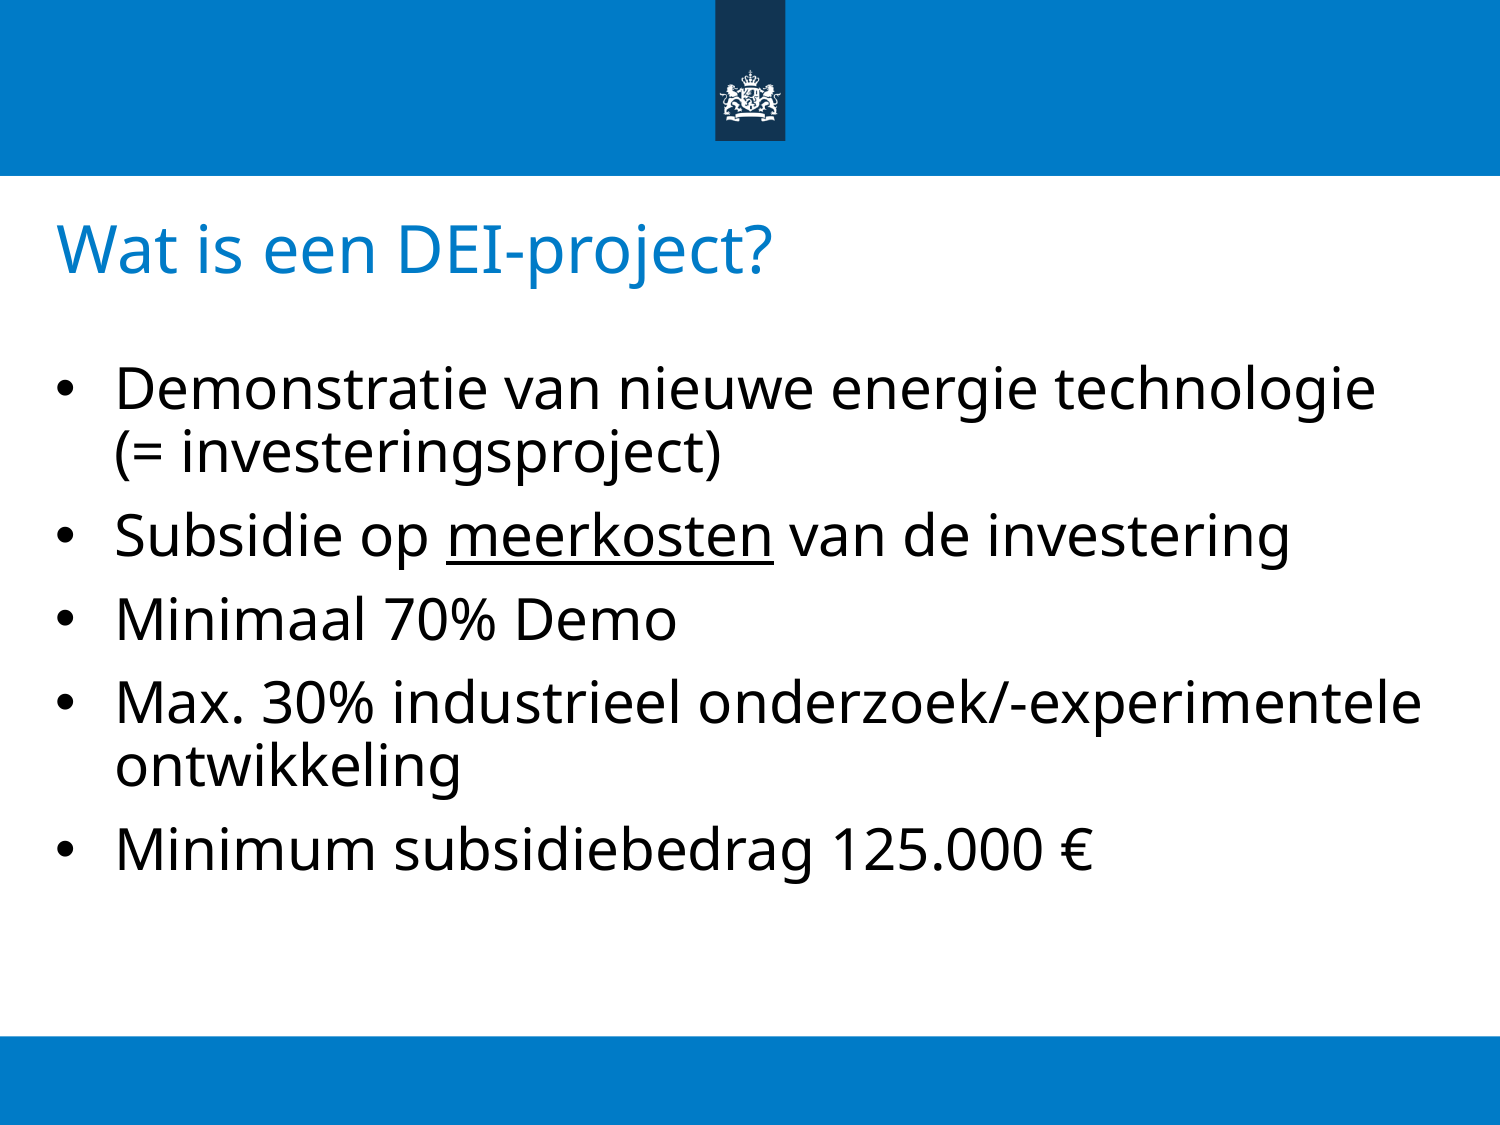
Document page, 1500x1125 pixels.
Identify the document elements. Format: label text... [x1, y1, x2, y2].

list Demonstratie van nieuwe energie technologie (= investeringsproject) Subsidie op meerkosten van de investering Minimaal 70% Demo Max. 30% industrieel onderzoek/-experimentele ontwikkeling Minimum subsidiebedrag 125.000 € [40, 351, 1458, 1014]
picture [0, 0, 1500, 141]
title Wat is een DEI-project? [41, 207, 1459, 351]
